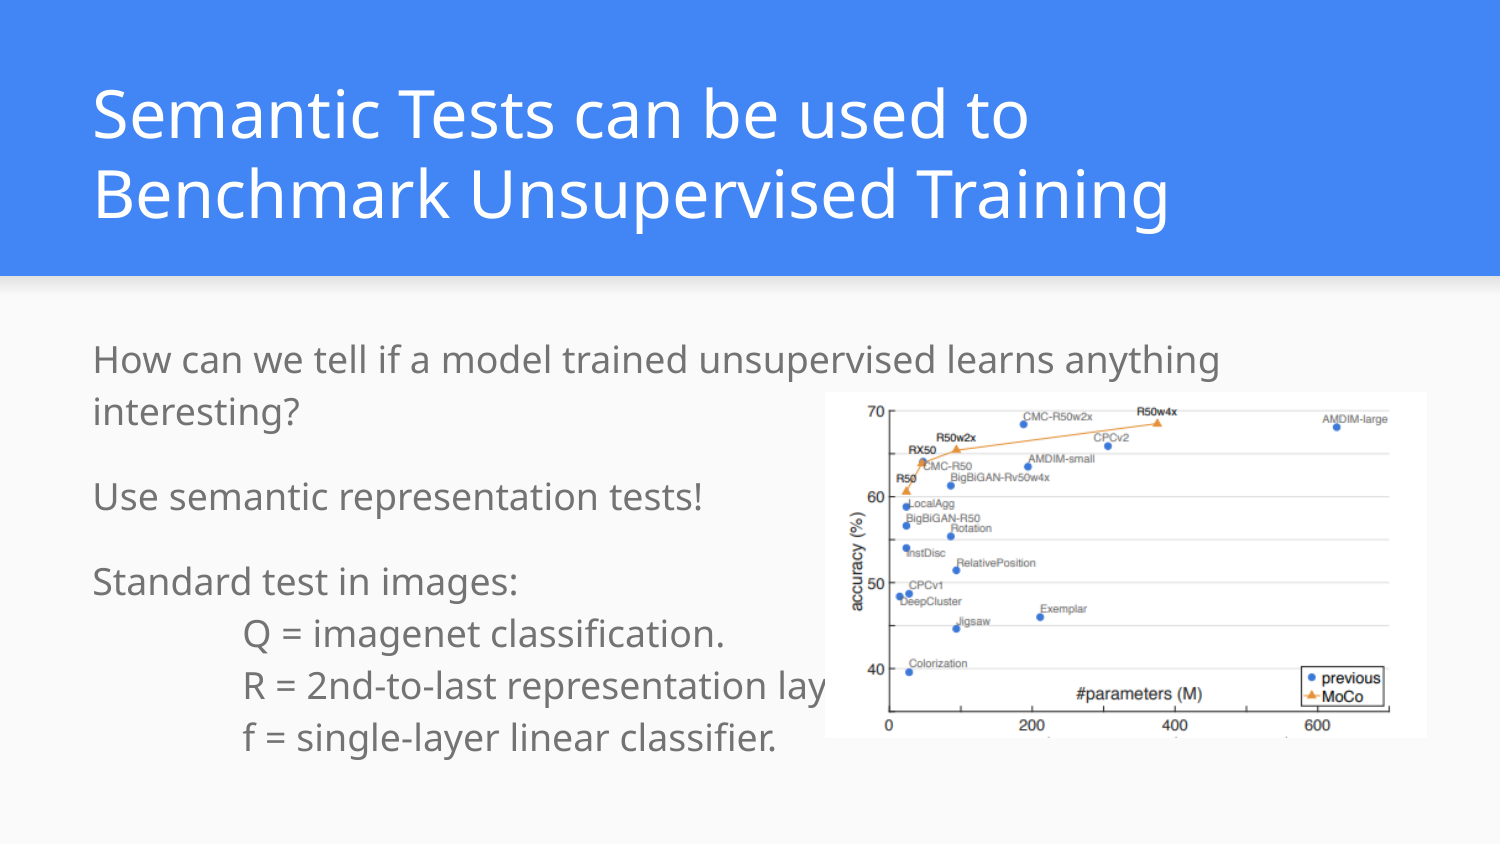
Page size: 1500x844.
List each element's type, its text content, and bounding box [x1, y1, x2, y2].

title Semantic Tests can be used to Benchmark Unsupervised Training [77, 121, 1427, 248]
list How can we tell if a model trained unsupervised learns anything interesting? Use semantic representation tests! Standard test in images: Q = imagenet classification. R = 2nd-to-last representation layer. f = single-layer linear classifier. [77, 314, 1427, 760]
picture [824, 392, 1427, 738]
